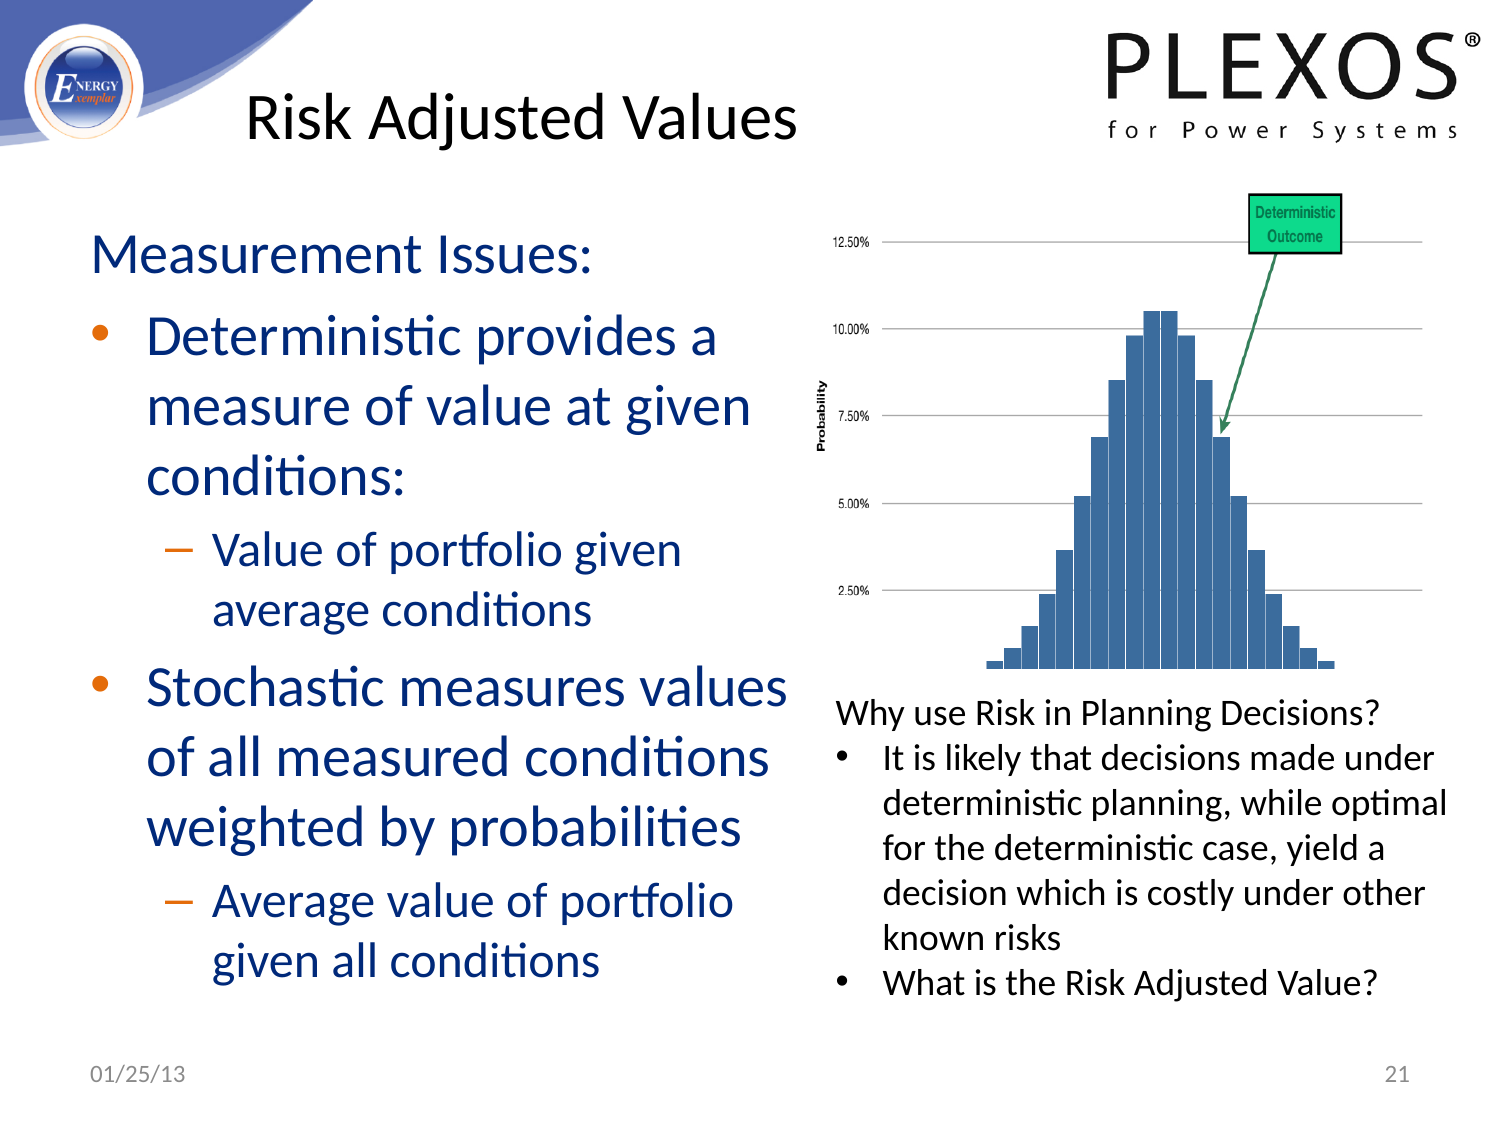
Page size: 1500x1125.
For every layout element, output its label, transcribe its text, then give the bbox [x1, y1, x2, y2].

picture [808, 1, 1500, 670]
list Measurement Issues: Deterministic provides a measure of value at given conditions: Value of portfolio given average conditions Stochastic measures values of all measured conditions weighted by probabilities Average value of portfolio given all conditions [75, 208, 857, 1005]
slide_number 21 [1074, 1042, 1425, 1103]
picture [0, 0, 313, 149]
text_box Why use Risk in Planning Decisions? It is likely that decisions made under deterministic planning, while optimal for the deterministic case, yield a decision which is costly under other known risks What is the Risk Adjusted Value? [820, 680, 1466, 1011]
title Risk Adjusted Values [230, 65, 1144, 209]
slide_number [75, 1042, 425, 1103]
